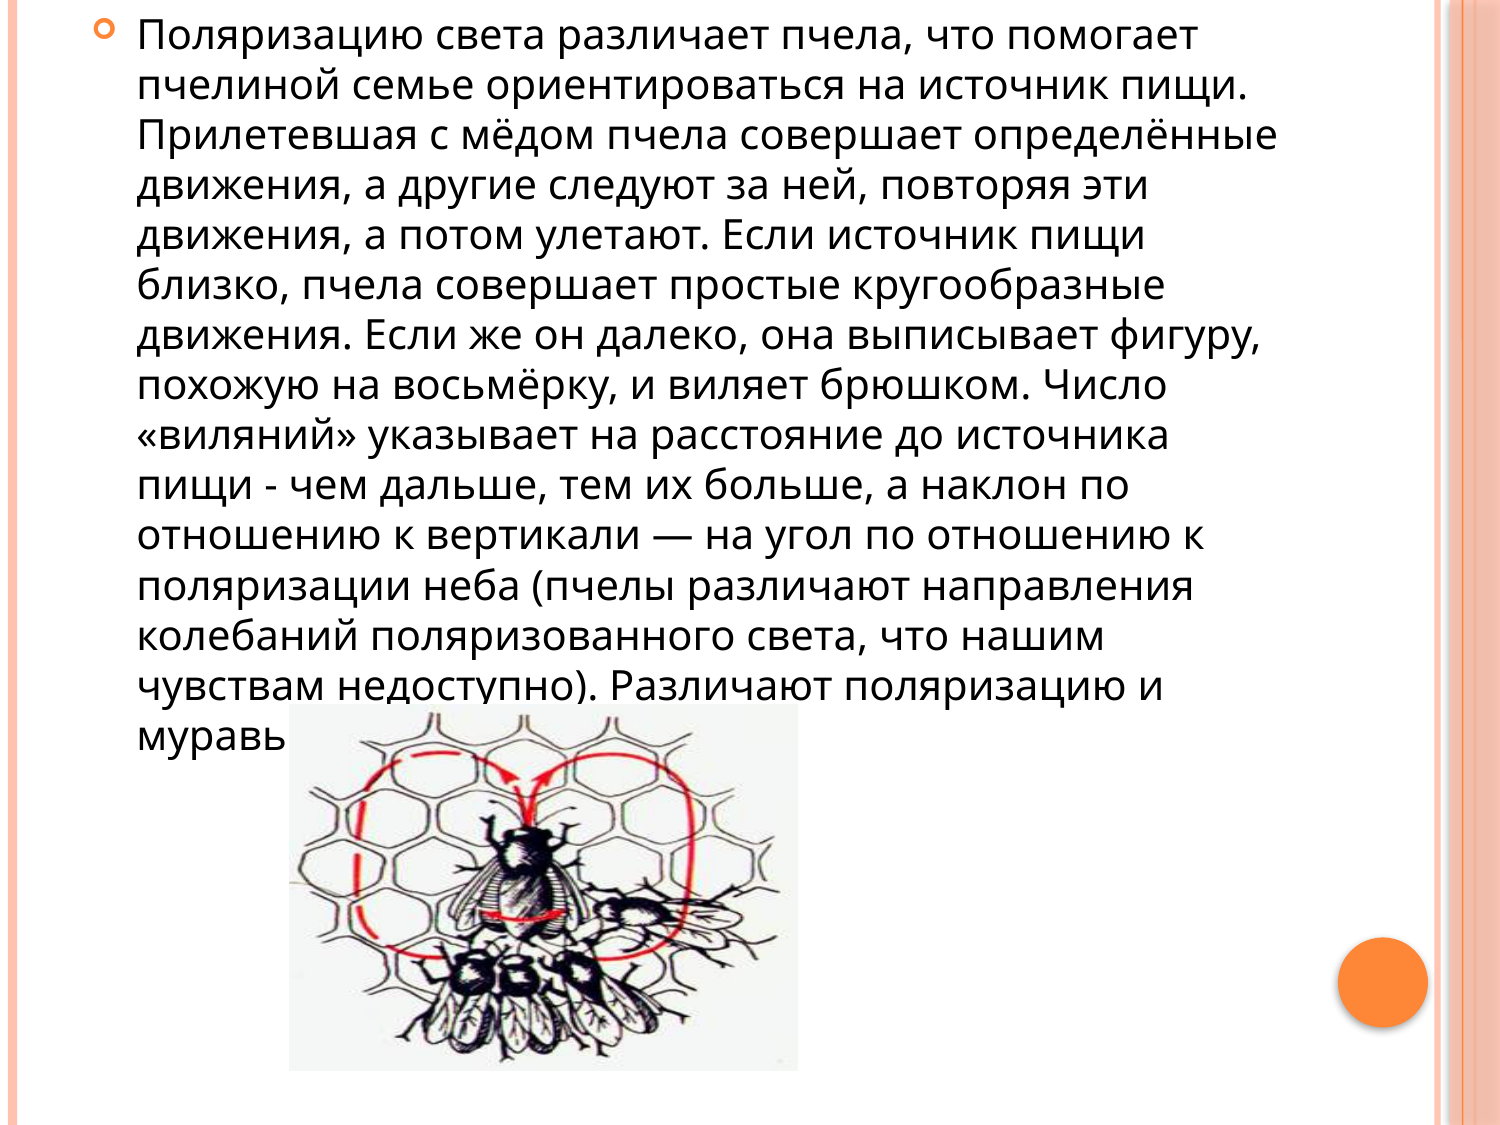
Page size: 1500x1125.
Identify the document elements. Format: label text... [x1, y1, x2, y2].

list Поляризацию света различает пчела, что помогает пчелиной семье ориентироваться на источник пищи. Прилетевшая с мёдом пчела совершает определённые движения, а другие следуют за ней, повторяя эти движения, а потом улетают. Если источник пищи близко, пчела совершает простые кругообразные движения. Если же он далеко, она выписывает фигуру, похожую на восьмёрку, и виляет брюшком. Число «виляний» указывает на расстояние до источника пищи - чем дальше, тем их больше, а наклон по отношению к вертикали — на угол по отношению к поляризации неба (пчелы различают направления колебаний поляризованного света, что нашим чувствам недоступно). Различают поляризацию и муравьи. [76, 0, 1300, 1083]
picture [288, 703, 798, 1071]
